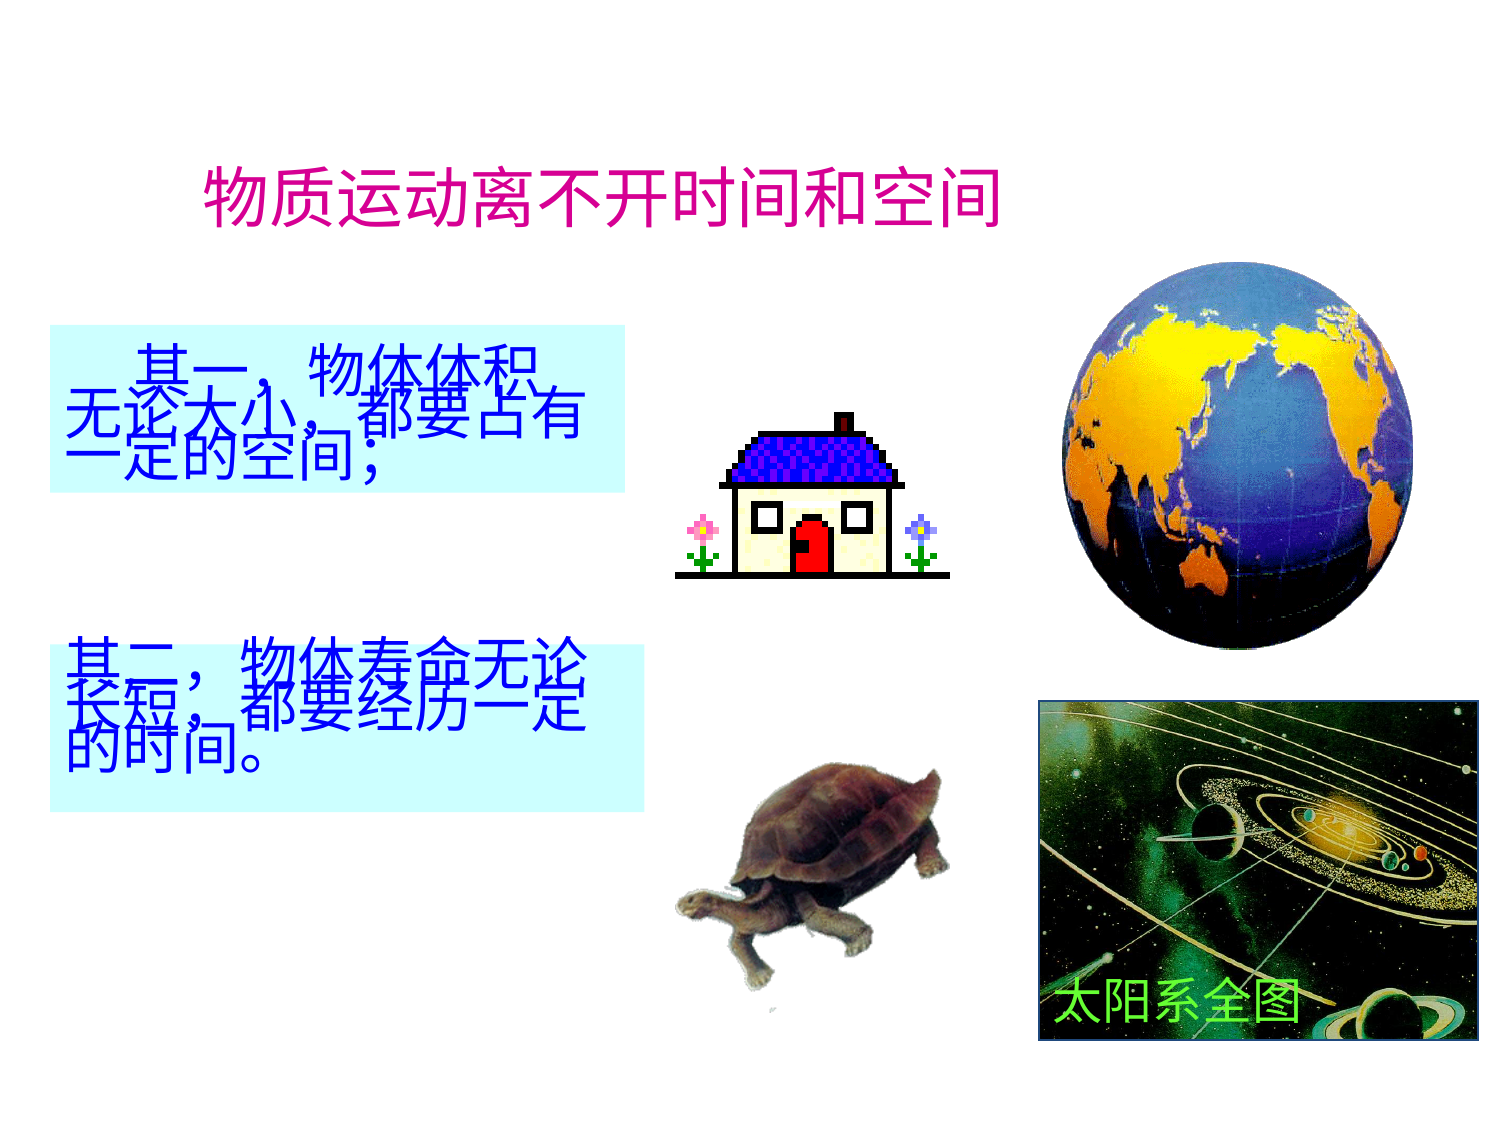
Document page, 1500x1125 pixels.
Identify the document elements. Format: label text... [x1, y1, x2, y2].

picture [1039, 701, 1478, 1040]
text_box 其一，物体体积 无论大小，都要占有 一定的空间； [50, 324, 625, 493]
picture [1062, 262, 1413, 651]
text_box 物质运动离不开时间和空间 [112, 148, 1437, 244]
picture [674, 412, 951, 579]
text_box 其二，物体寿命无论长短，都要经历一定的时间。 [50, 644, 645, 813]
picture [674, 762, 951, 1013]
